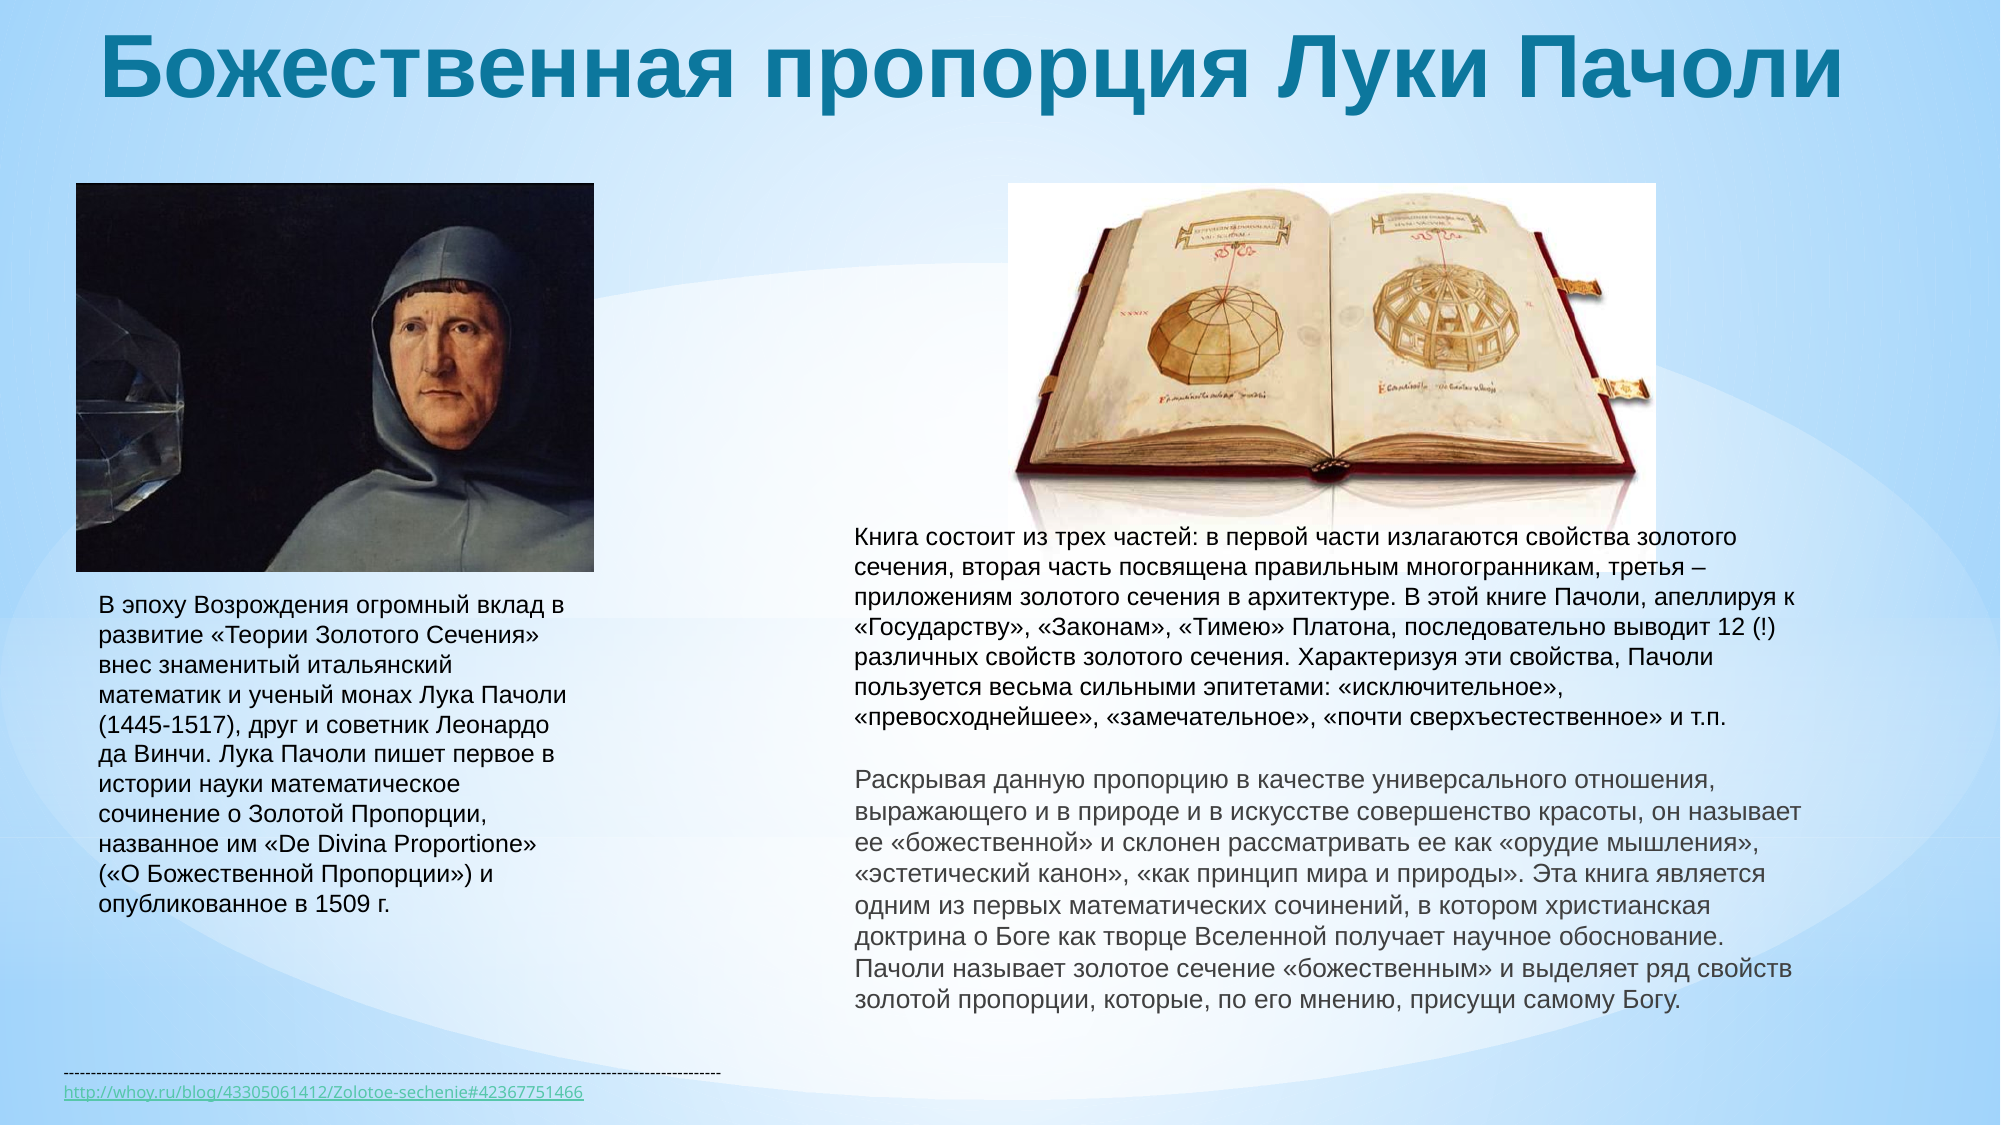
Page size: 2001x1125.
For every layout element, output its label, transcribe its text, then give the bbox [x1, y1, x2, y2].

text_box В эпоху Возрождения огромный вклад в развитие «Теории Золотого Сечения» внес знаменитый итальянский математик и ученый монах Лука Пачоли (1445-1517), друг и советник Леонардо да Винчи. Лука Пачоли пишет первое в истории науки математическое сочинение о Золотой Пропорции, названное им «De Divina Proportione» («О Божественной Пропорции») и опубликованное в 1509 г. [76, 580, 594, 925]
text_box ------------------------------------------------------------------------------------------------------------------------ http://whoy.ru/blog/43305061412/Zolotoe-sechenie#42367751466 [48, 1054, 739, 1112]
picture [1007, 183, 1656, 572]
text_box Книга состоит из трех частей: в первой части излагаются свойства золотого сечения, вторая часть посвящена правильным многогранникам, третья – приложениям золотого сечения в архитектуре. В этой книге Пачоли, апеллируя к «Государству», «Законам», «Тимею» Платона, последовательно выводит 12 (!) различных свойств золотого сечения. Характеризуя эти свойства, Пачоли пользуется весьма сильными эпитетами: «исключительное», «превосходнейшее», «замечательное», «почти сверхъестественное» и т.п. [831, 513, 1832, 738]
list Раскрывая данную пропорцию в качестве универсального отношения, выражающего и в природе и в искусстве совершенство красоты, он называет ее «божественной» и склонен рассматривать ее как «орудие мышления», «эстетический канон», «как принцип мира и природы». Эта книга является одним из первых математических сочинений, в котором христианская доктрина о Боге как творце Вселенной получает научное обоснование. Пачоли называет золотое сечение «божественным» и выделяет ряд свойств золотой пропорции, которые, по его мнению, присущи самому Богу. [831, 755, 1832, 1024]
title Божественная пропорция Луки Пачоли [14, 0, 1864, 242]
picture [75, 183, 594, 572]
